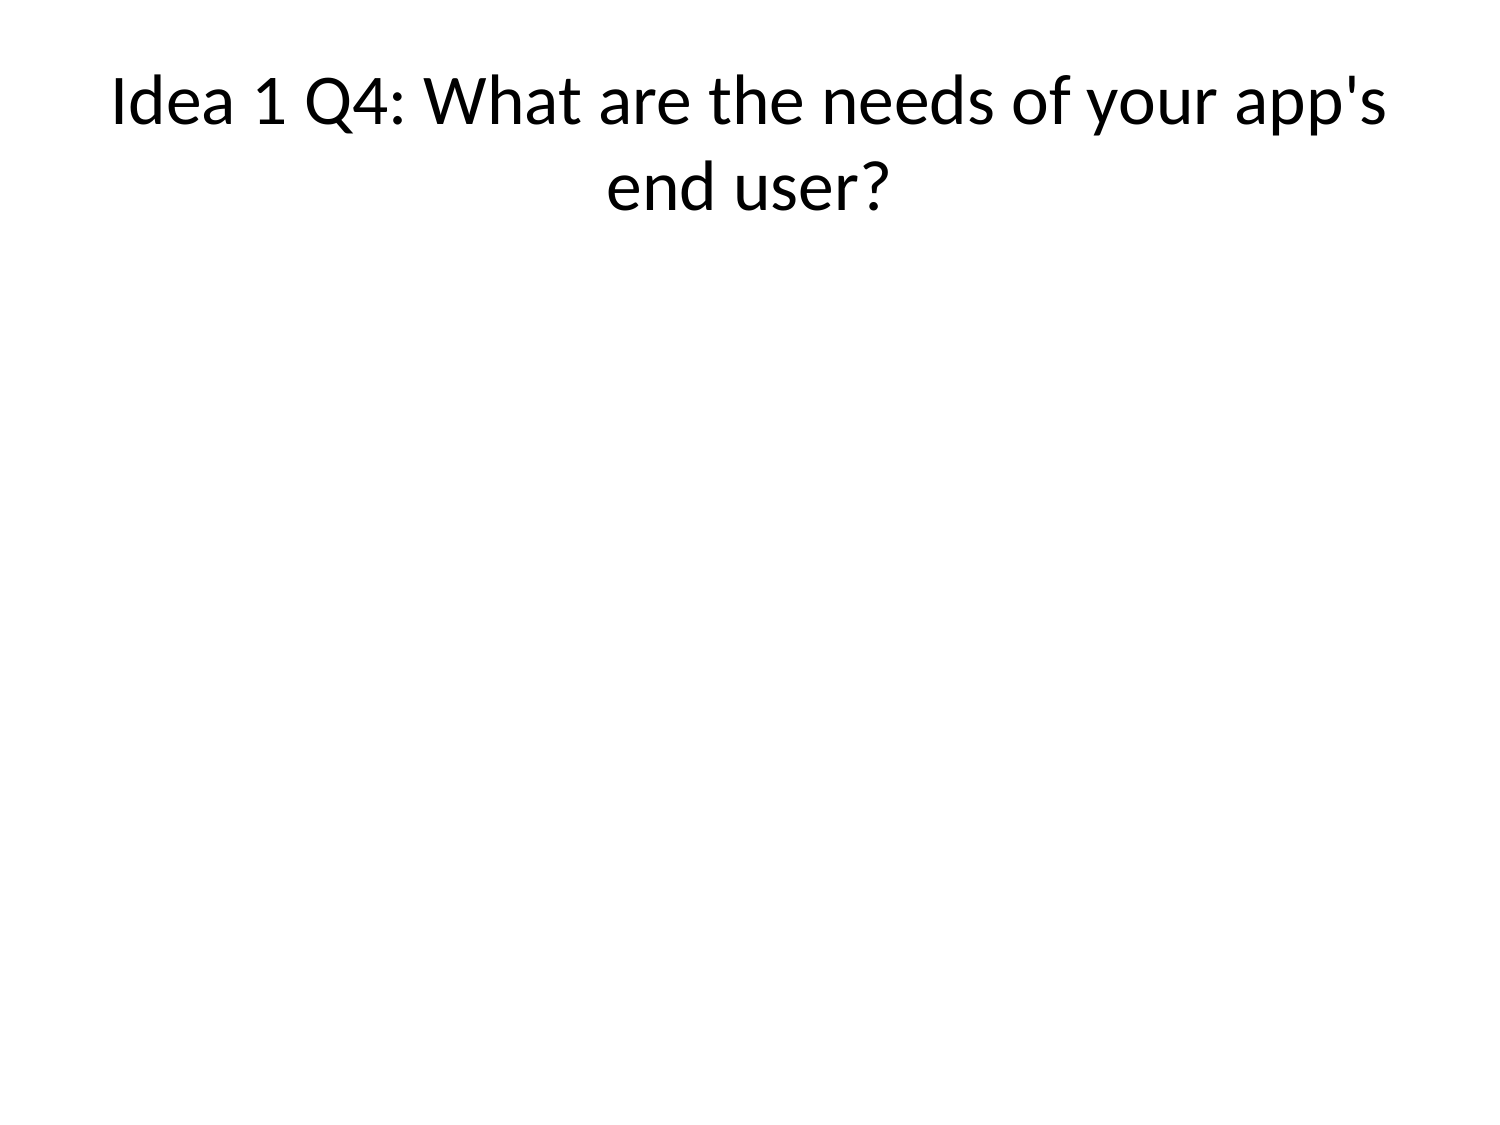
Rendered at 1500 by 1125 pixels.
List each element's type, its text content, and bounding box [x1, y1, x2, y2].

title Idea 1 Q4: What are the needs of your app's end user? [75, 45, 1425, 233]
